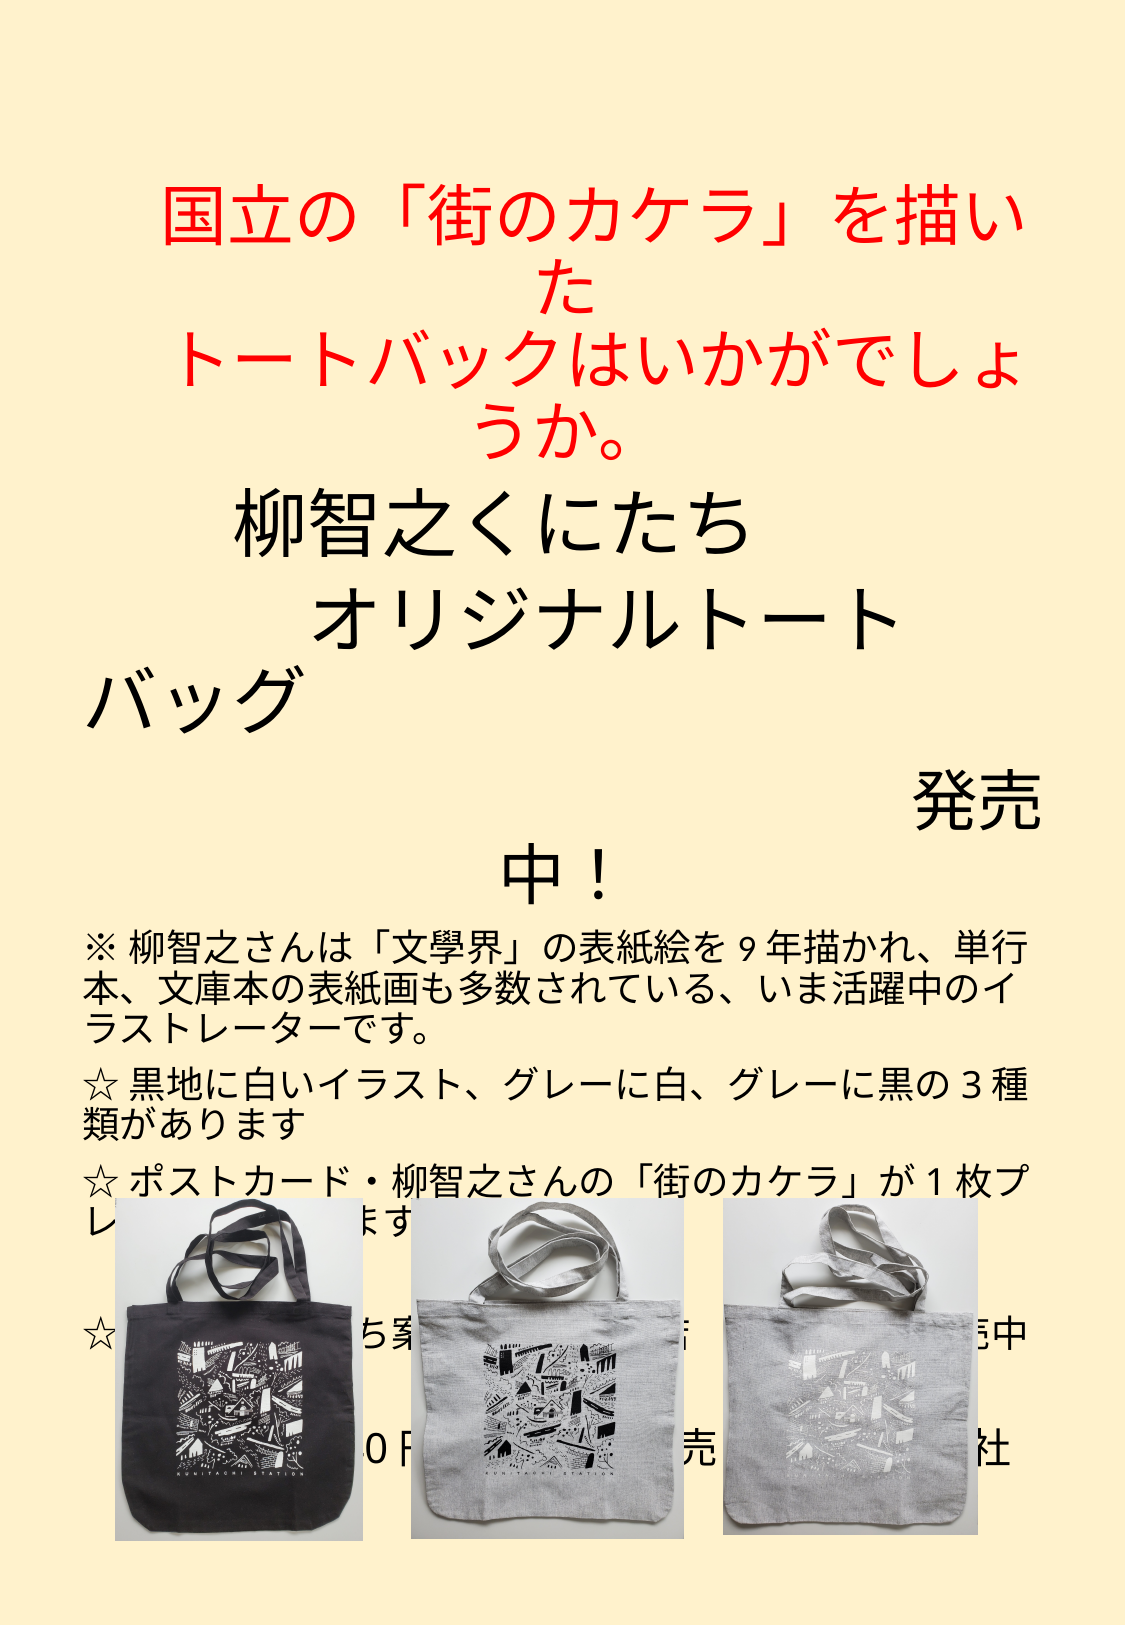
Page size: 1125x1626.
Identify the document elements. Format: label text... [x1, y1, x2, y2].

subtitle 国立の「街のカケラ」を描いた トートバックはいかがでしょうか。 柳智之くにたち オリジナルトートバッグ 発売中！ ※柳智之さんは「文學界」の表紙絵を9年描かれ、単行本、文庫本の表紙画も多数されている、いま活躍中のイラストレーターです。 ☆黒地に白いイラスト、グレーに白、グレーに黒の3種類があります ☆ポストカード・柳智之さんの「街のカケラ」が1枚プレゼントで付きます ☆旧国立駅舎まち案内所 増田書店 とれたので販売中 定価 1,540円（税込） 発売 野原の通信社 [67, 90, 1065, 1538]
picture [723, 1198, 978, 1535]
picture [115, 1198, 363, 1541]
picture [411, 1198, 684, 1539]
